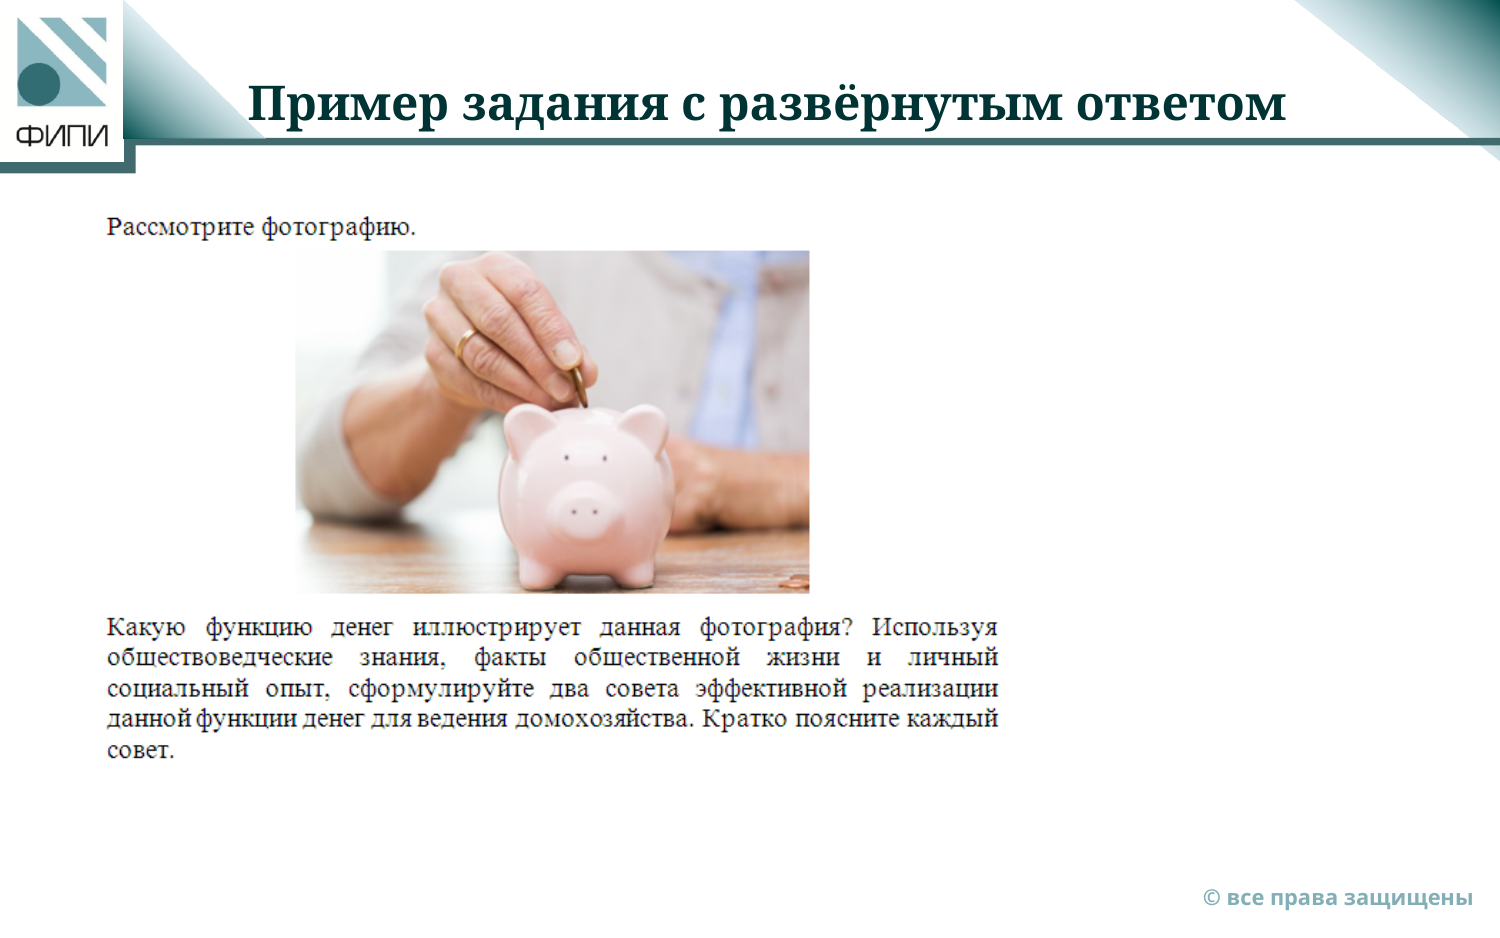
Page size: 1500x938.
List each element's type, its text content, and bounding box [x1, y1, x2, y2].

picture [0, 0, 124, 162]
title Пример задания с развёрнутым ответом [74, 7, 1448, 139]
picture [100, 208, 1021, 784]
